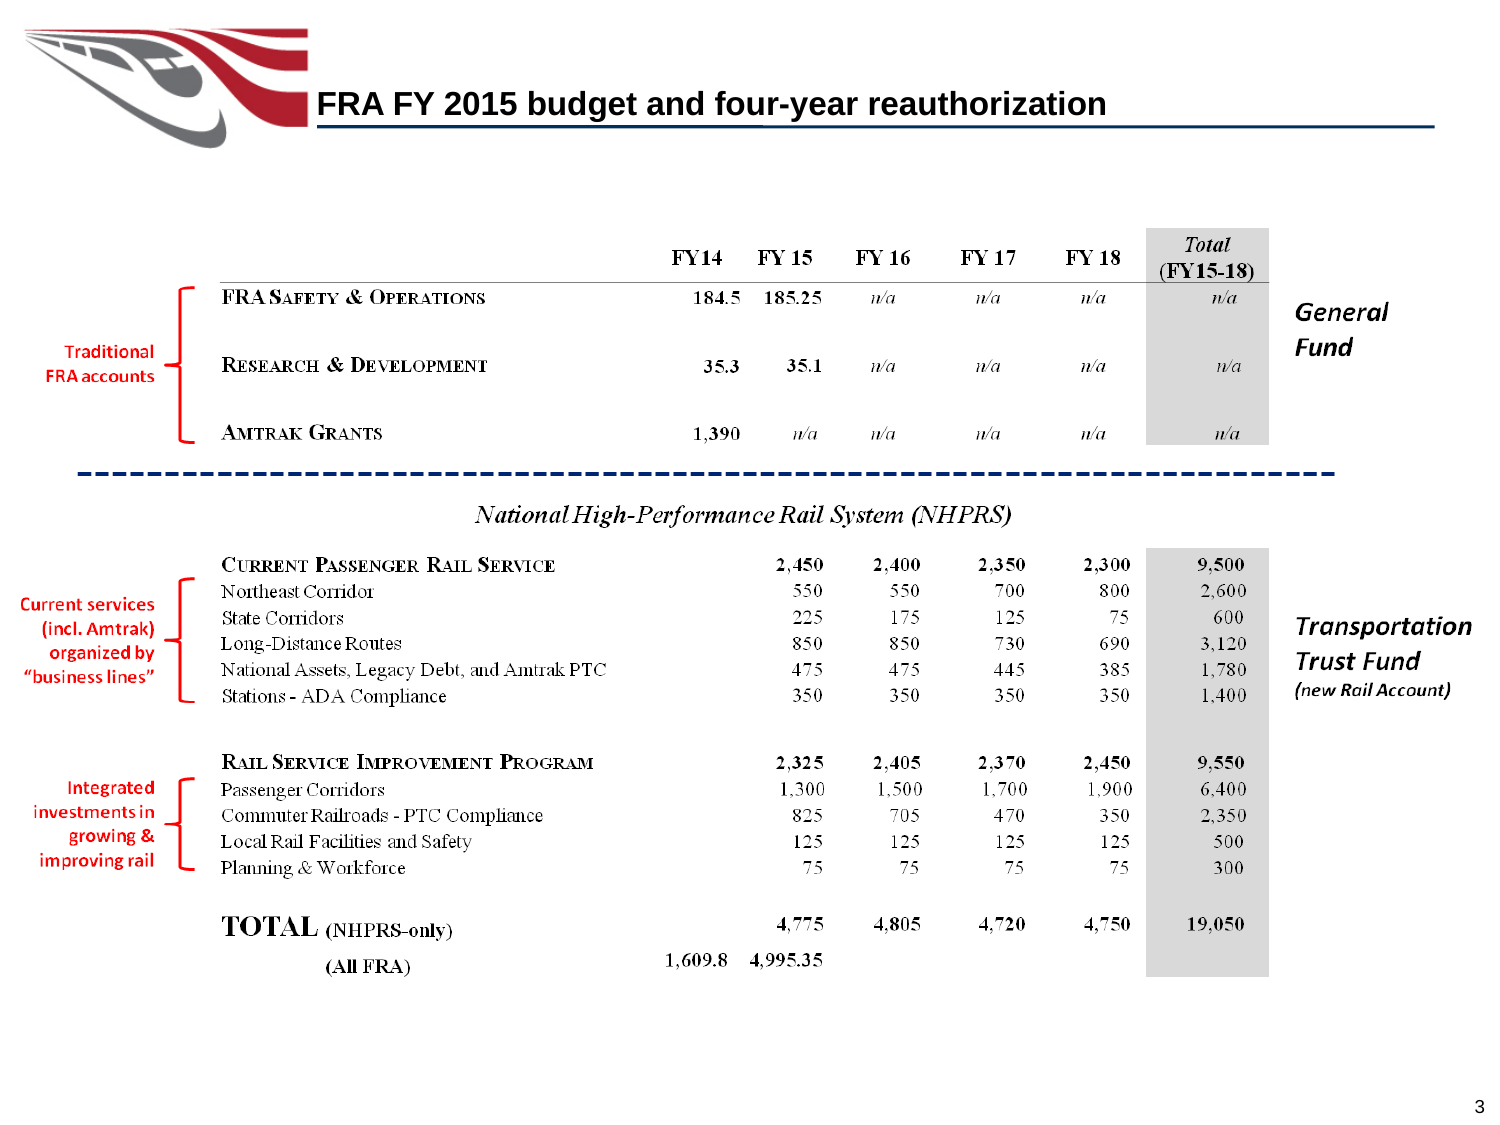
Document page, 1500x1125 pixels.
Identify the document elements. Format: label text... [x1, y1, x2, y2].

picture [15, 22, 313, 149]
text_box FRA FY 2015 budget and four-year reauthorization [316, 80, 1429, 123]
picture [0, 218, 1500, 988]
